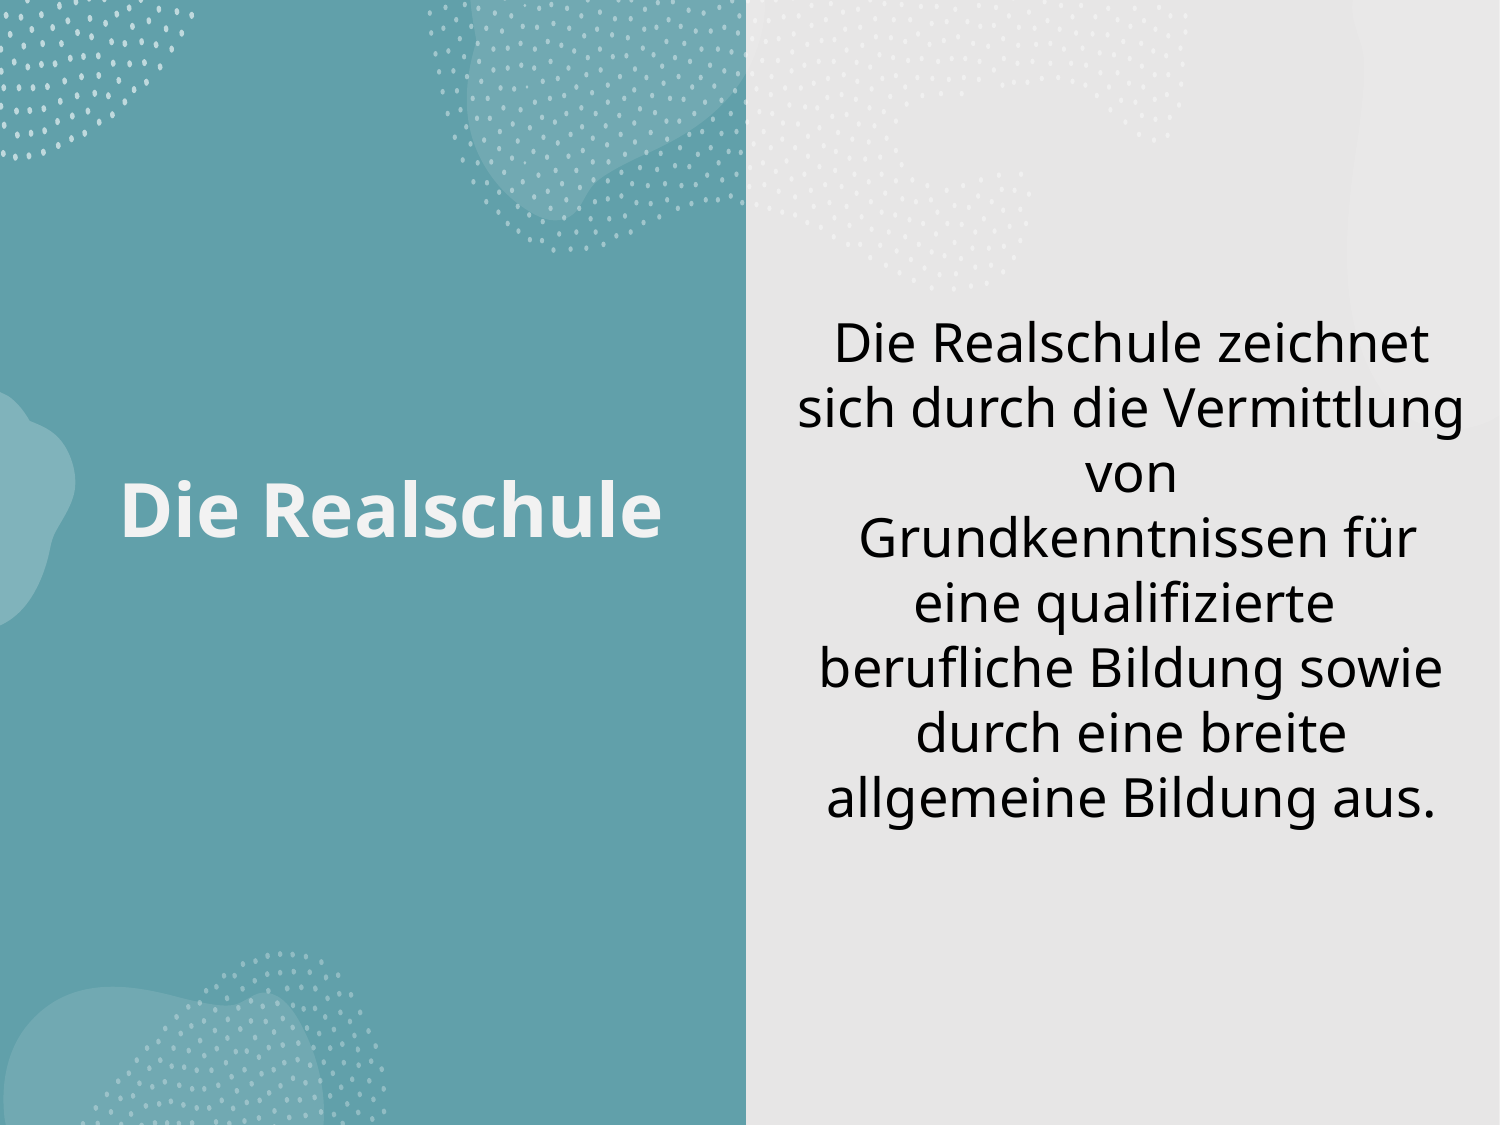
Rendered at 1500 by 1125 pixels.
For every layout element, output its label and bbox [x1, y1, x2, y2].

text_box [0, 0, 1500, 1125]
